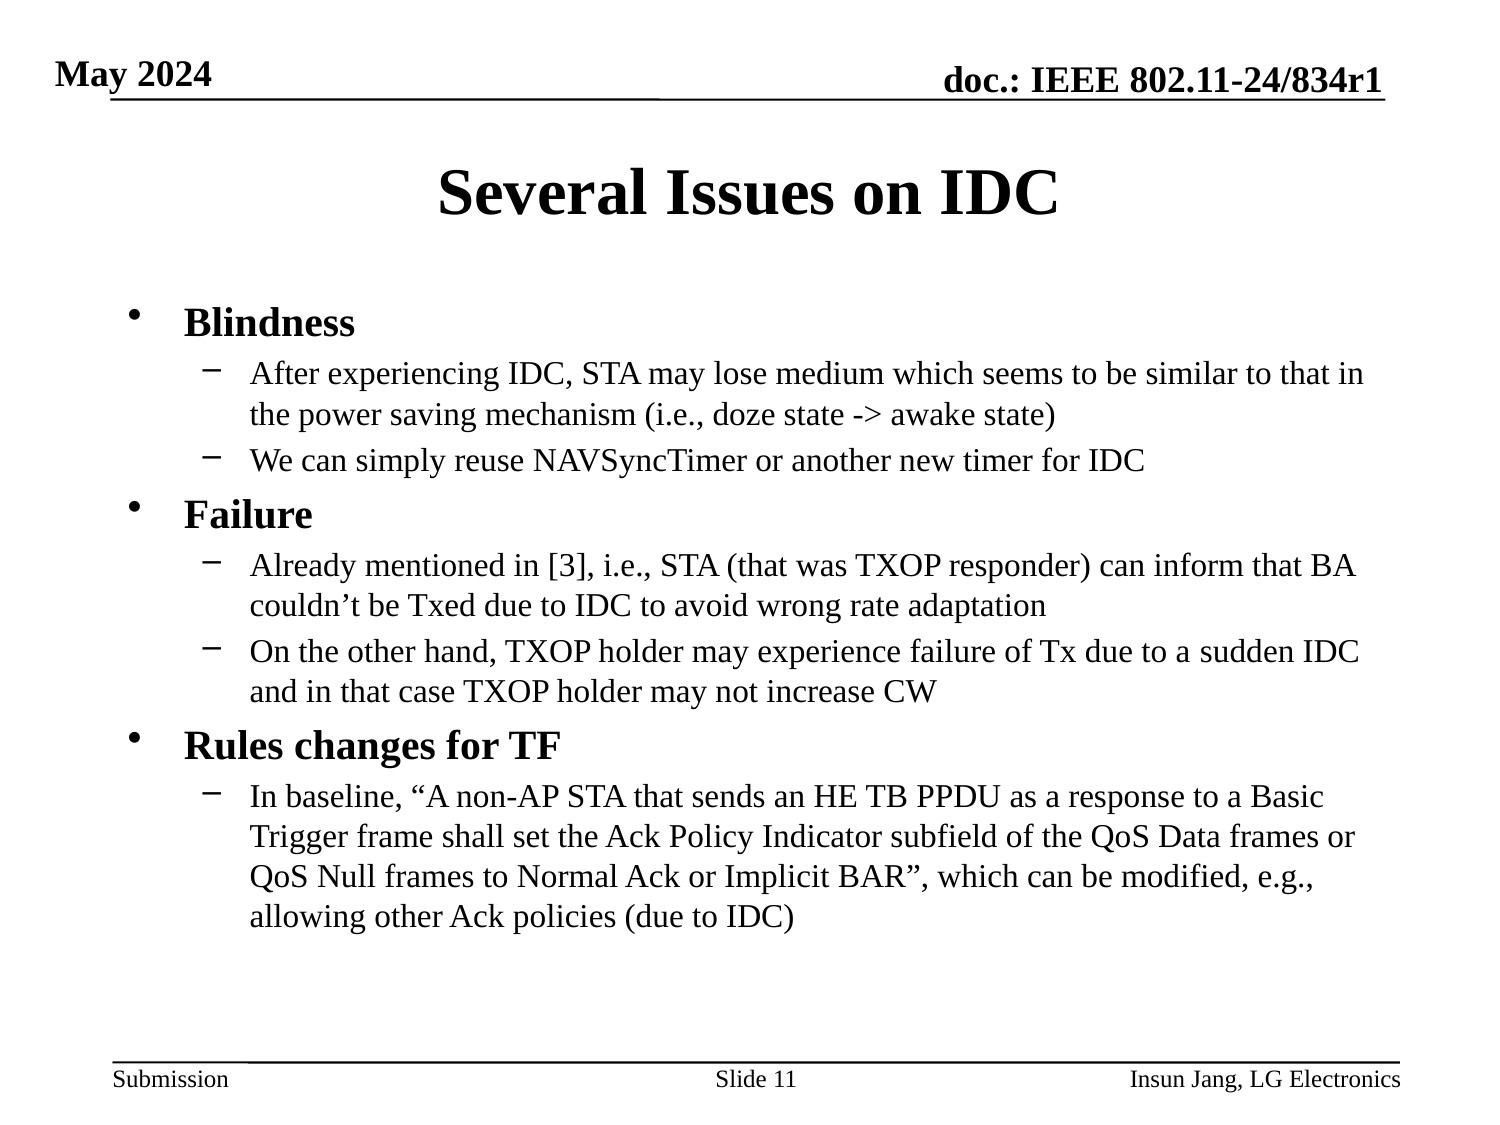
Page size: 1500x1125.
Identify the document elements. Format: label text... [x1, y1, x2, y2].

footer Insun Jang, LG Electronics [1125, 1061, 1402, 1093]
slide_number Slide 11 [712, 1061, 800, 1093]
title Several Issues on IDC [112, 112, 1388, 263]
list Blindness After experiencing IDC, STA may lose medium which seems to be similar to that in the power saving mechanism (i.e., doze state -> awake state) We can simply reuse NAVSyncTimer or another new timer for IDC Failure Already mentioned in [3], i.e., STA (that was TXOP responder) can inform that BA couldn’t be Txed due to IDC to avoid wrong rate adaptation On the other hand, TXOP holder may experience failure of Tx due to a sudden IDC and in that case TXOP holder may not increase CW Rules changes for TF In baseline, “A non-AP STA that sends an HE TB PPDU as a response to a Basic Trigger frame shall set the Ack Policy Indicator subfield of the QoS Data frames or QoS Null frames to Normal Ack or Implicit BAR”, which can be modified, e.g., allowing other Ack policies (due to IDC) [112, 287, 1388, 1000]
